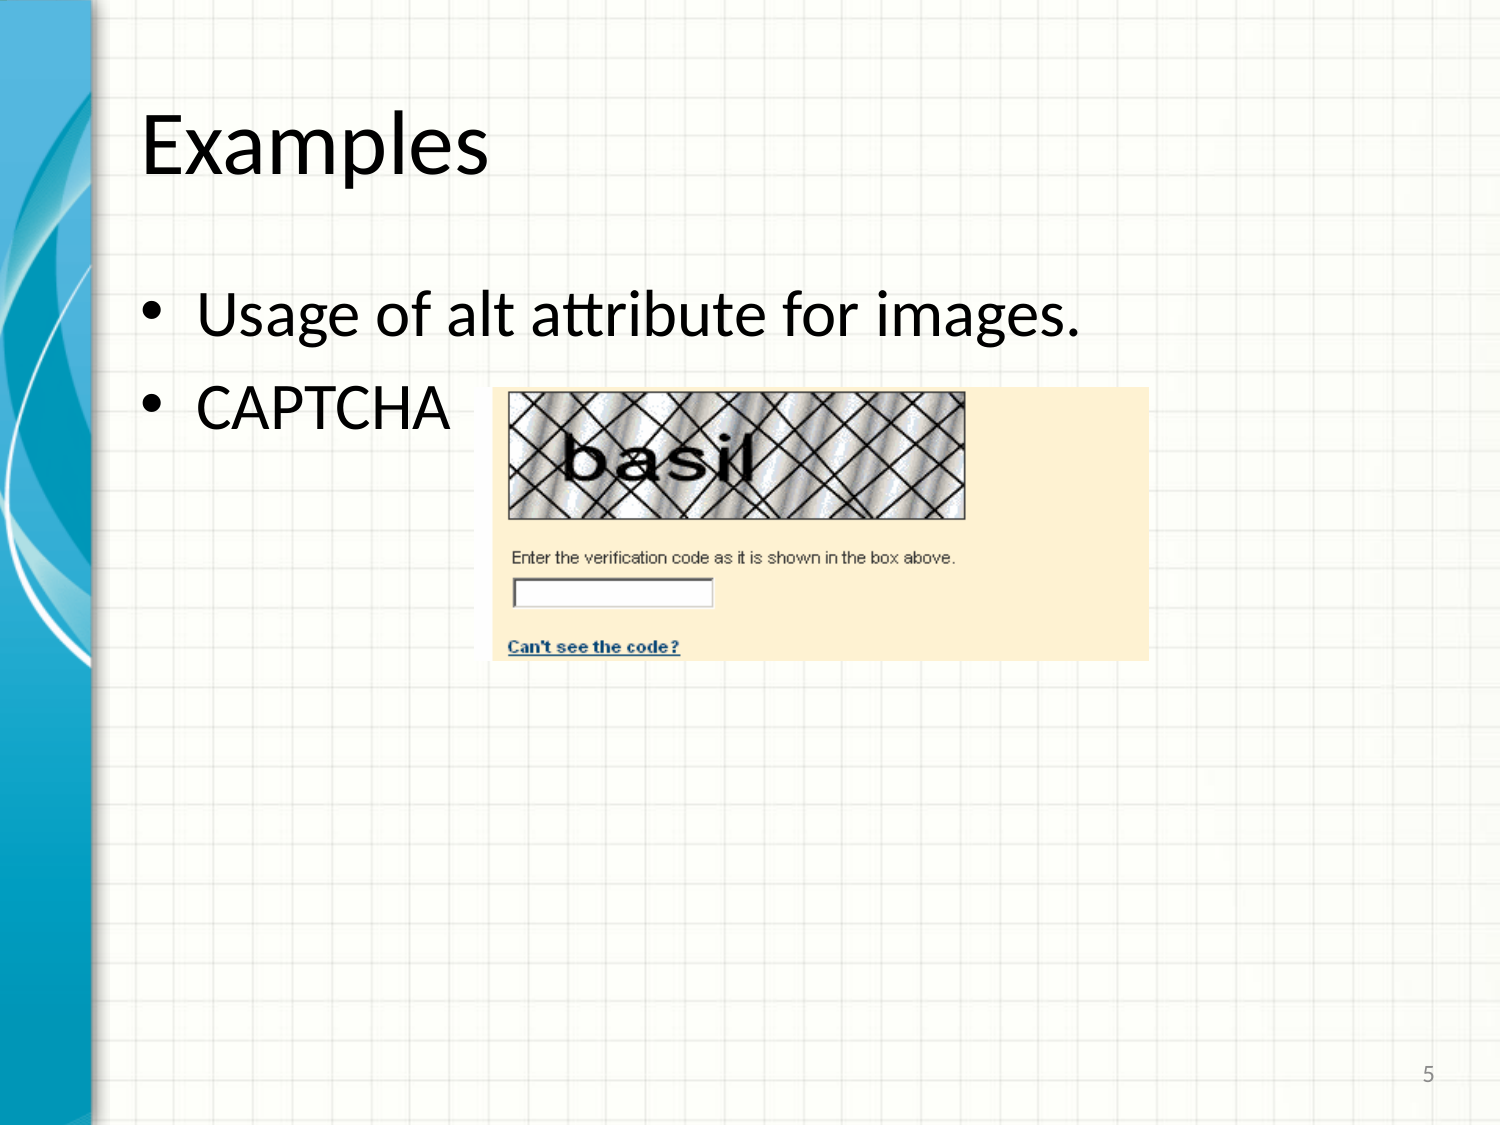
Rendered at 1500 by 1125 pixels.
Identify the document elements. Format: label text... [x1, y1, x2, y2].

slide_number 5 [1100, 1042, 1450, 1103]
title Examples [125, 44, 1450, 232]
list Usage of alt attribute for images. CAPTCHA [125, 261, 1450, 967]
picture [0, 0, 1500, 1125]
